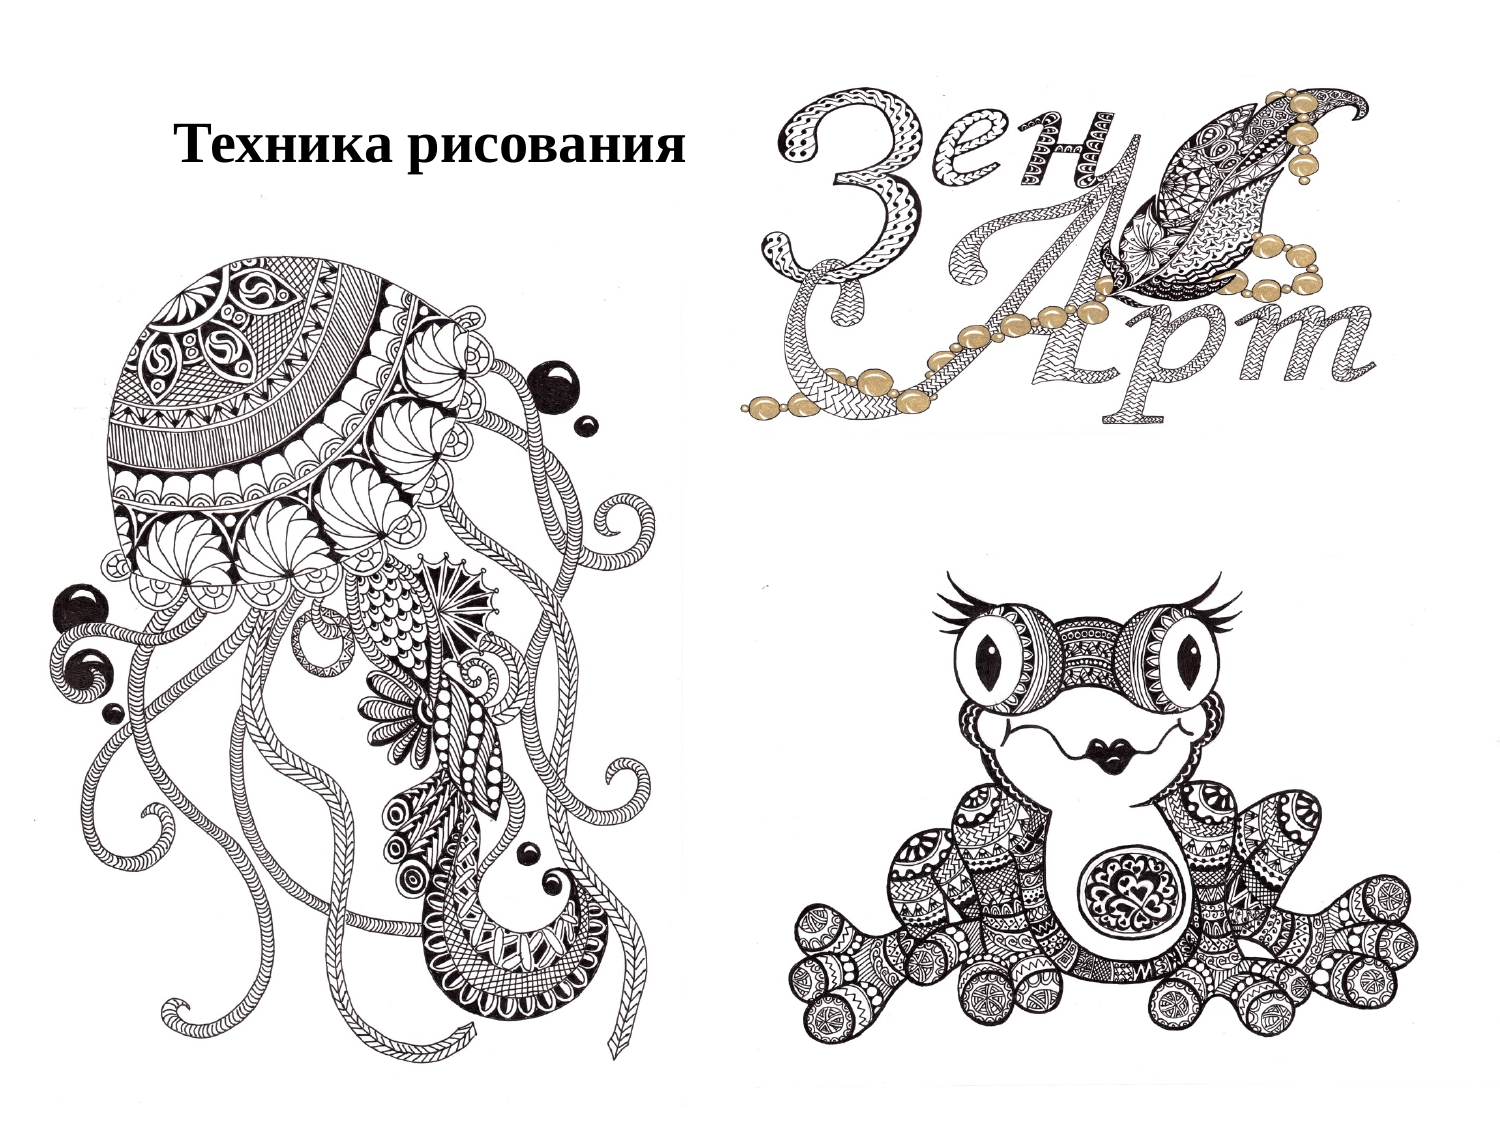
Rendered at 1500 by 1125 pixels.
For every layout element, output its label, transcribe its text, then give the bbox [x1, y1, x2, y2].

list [29, 194, 686, 1122]
picture [738, 550, 1500, 1089]
title Техника рисования [75, 45, 786, 233]
picture [714, 73, 1400, 433]
